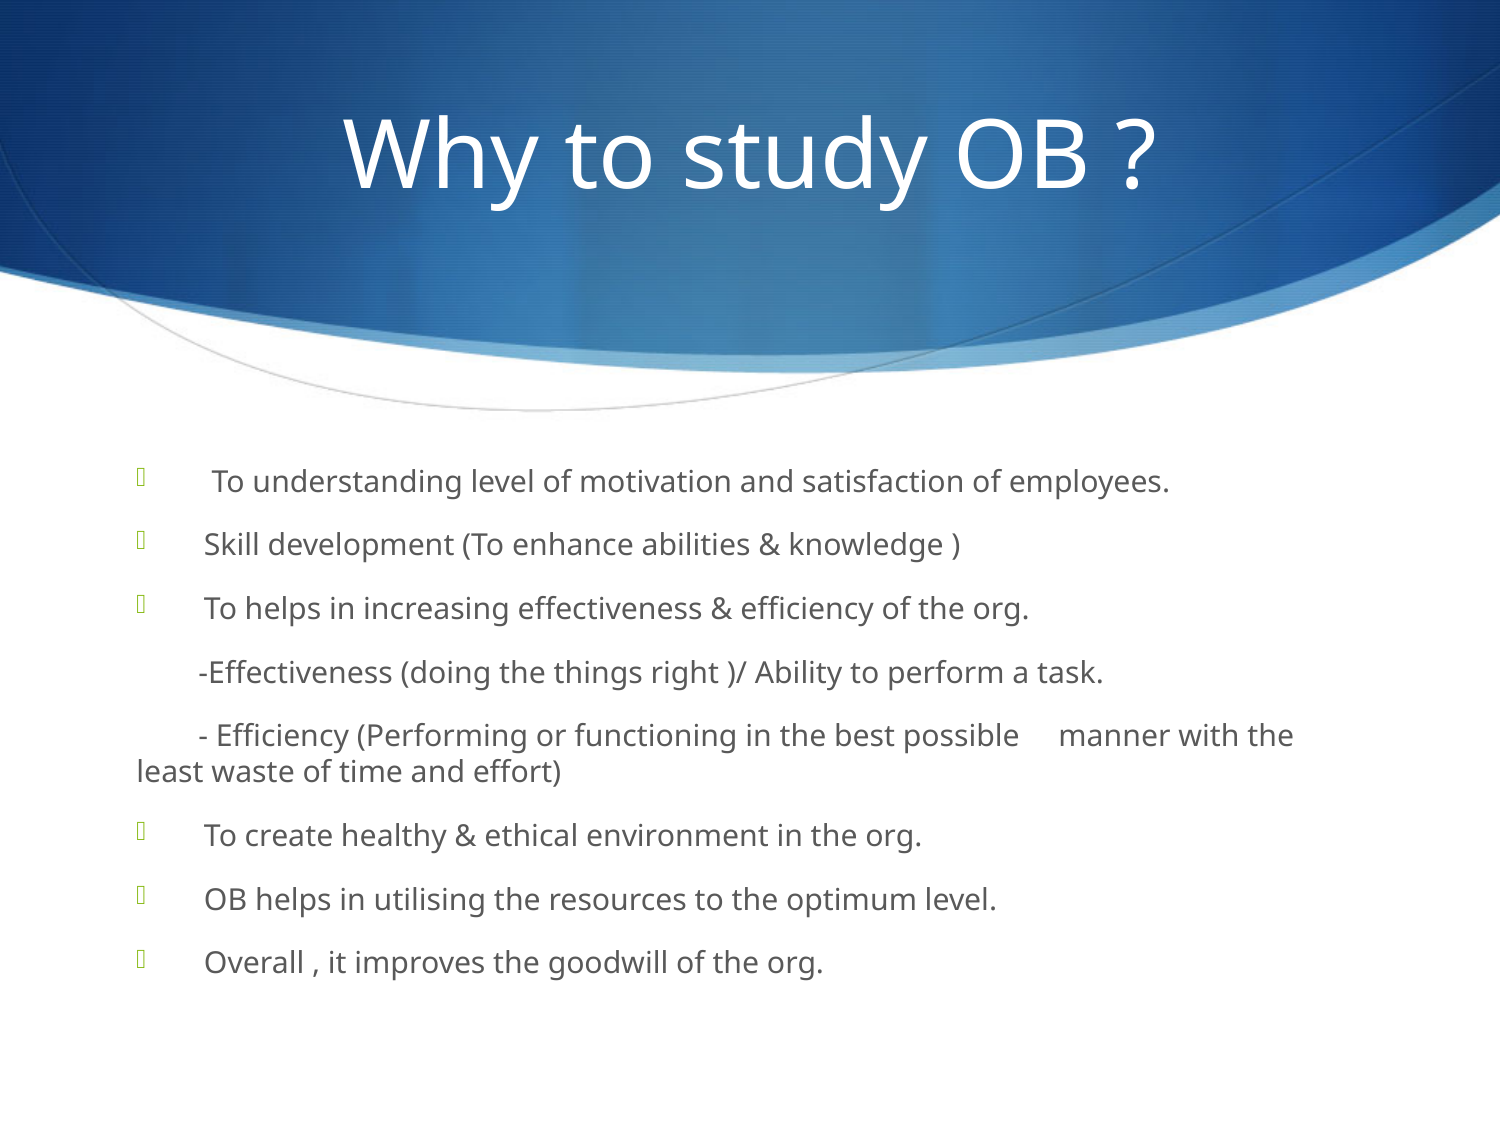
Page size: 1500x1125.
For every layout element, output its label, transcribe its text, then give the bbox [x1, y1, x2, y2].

title Why to study OB ? [75, 56, 1425, 245]
list To understanding level of motivation and satisfaction of employees. Skill development (To enhance abilities & knowledge ) To helps in increasing effectiveness & efficiency of the org. -Effectiveness (doing the things right )/ Ability to perform a task. - Efficiency (Performing or functioning in the best possible manner with the least waste of time and effort) To create healthy & ethical environment in the org. OB helps in utilising the resources to the optimum level. Overall , it improves the goodwill of the org. [121, 454, 1379, 991]
picture [0, 0, 1500, 1125]
